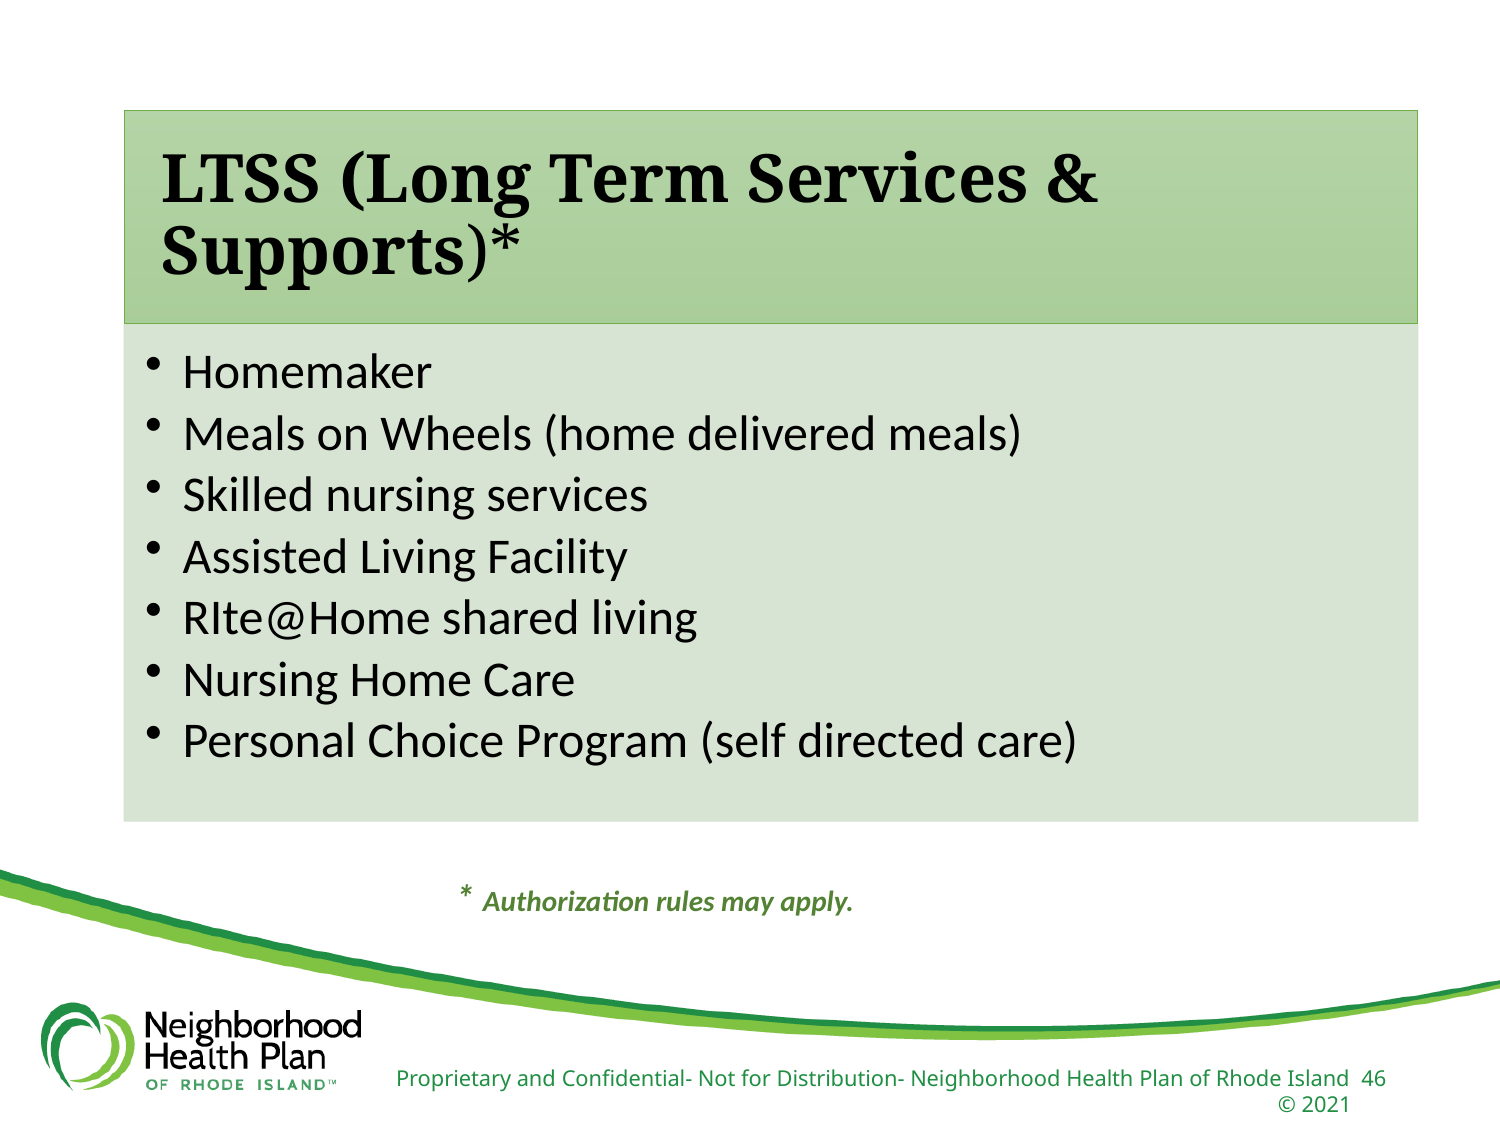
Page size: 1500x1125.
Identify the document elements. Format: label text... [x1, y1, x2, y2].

picture [0, 0, 1500, 1125]
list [124, 108, 1418, 822]
text_box * Authorization rules may apply. [440, 866, 1397, 927]
